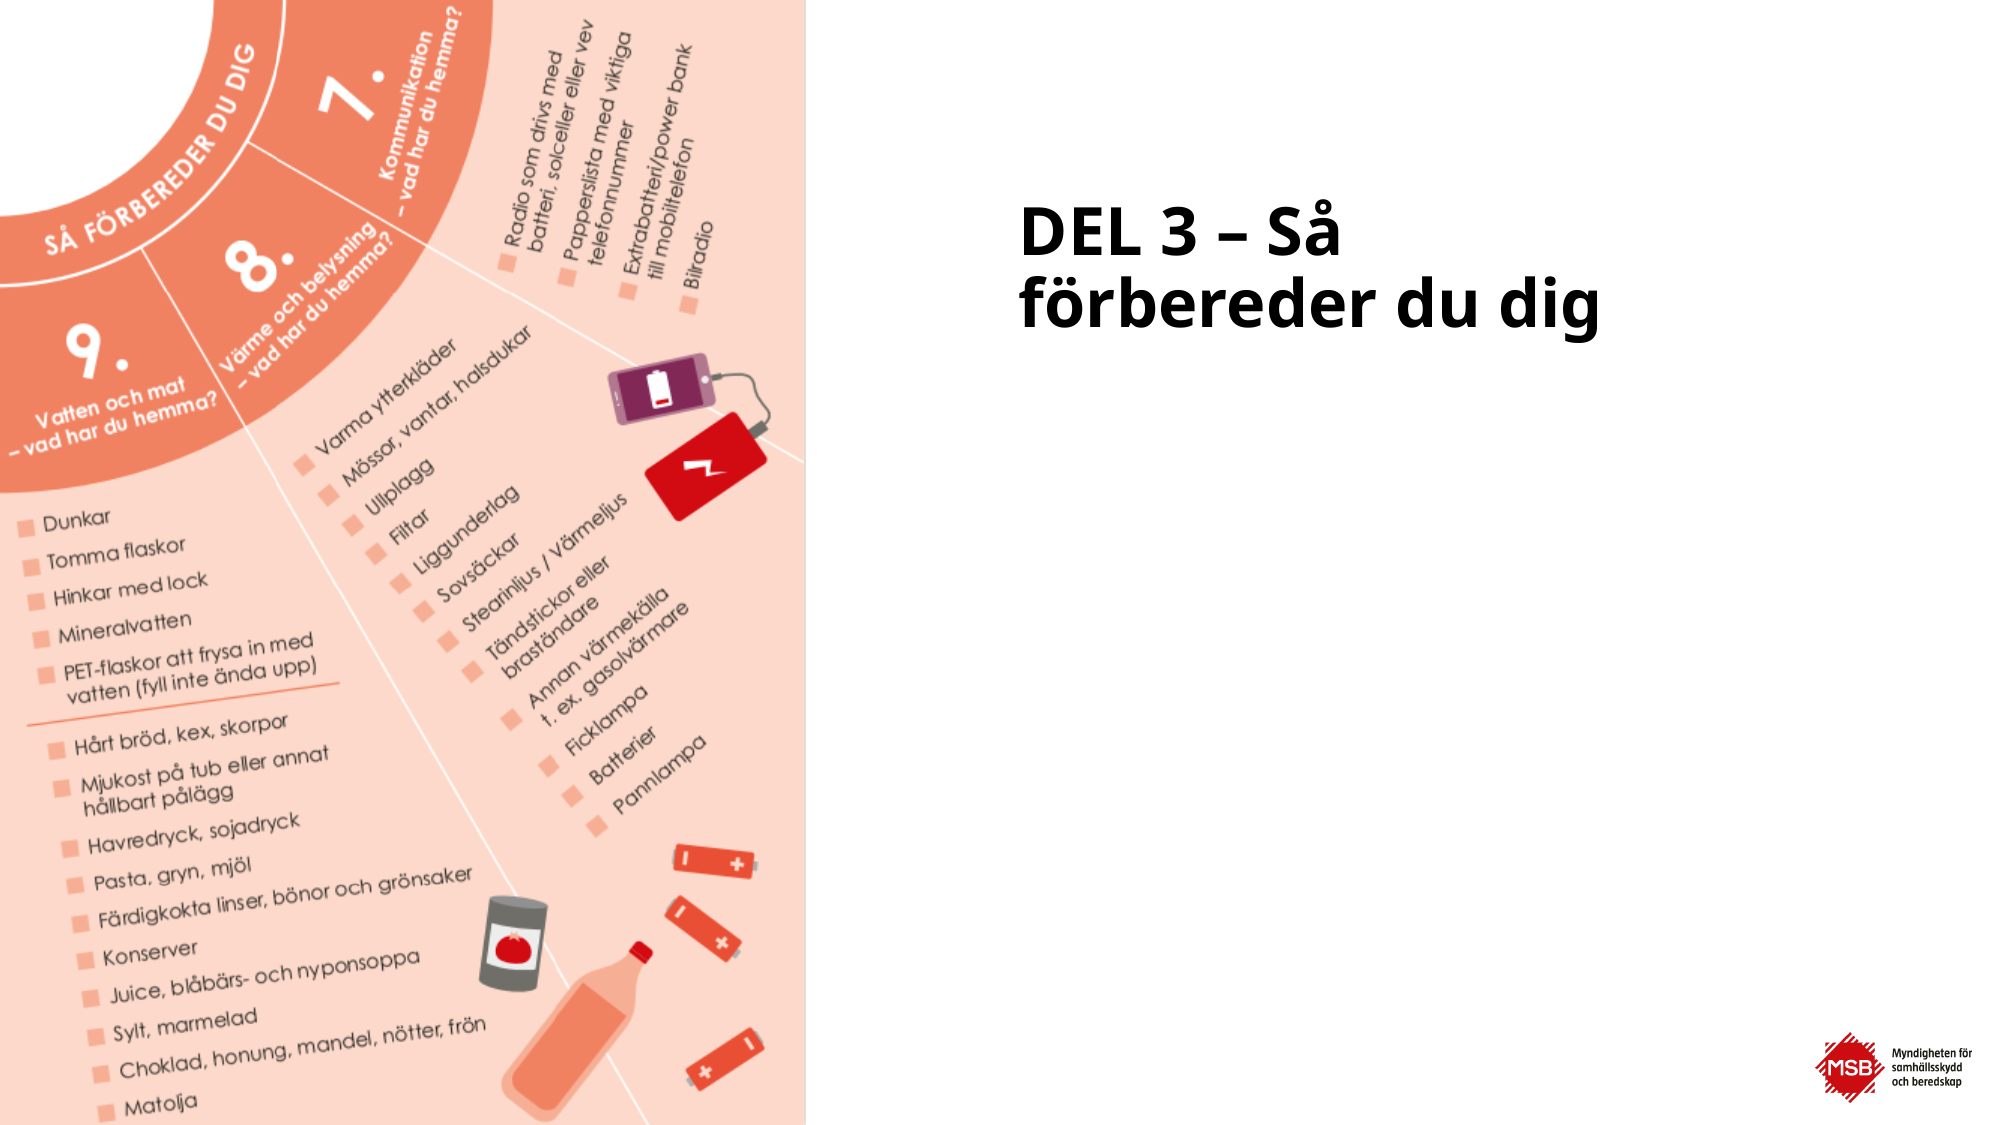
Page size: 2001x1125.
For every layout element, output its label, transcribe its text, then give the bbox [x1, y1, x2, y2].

picture [0, 170, 1009, 1005]
title DEL 3 – Så förbereder du dig [1009, 194, 1736, 350]
picture [1815, 1032, 1972, 1103]
